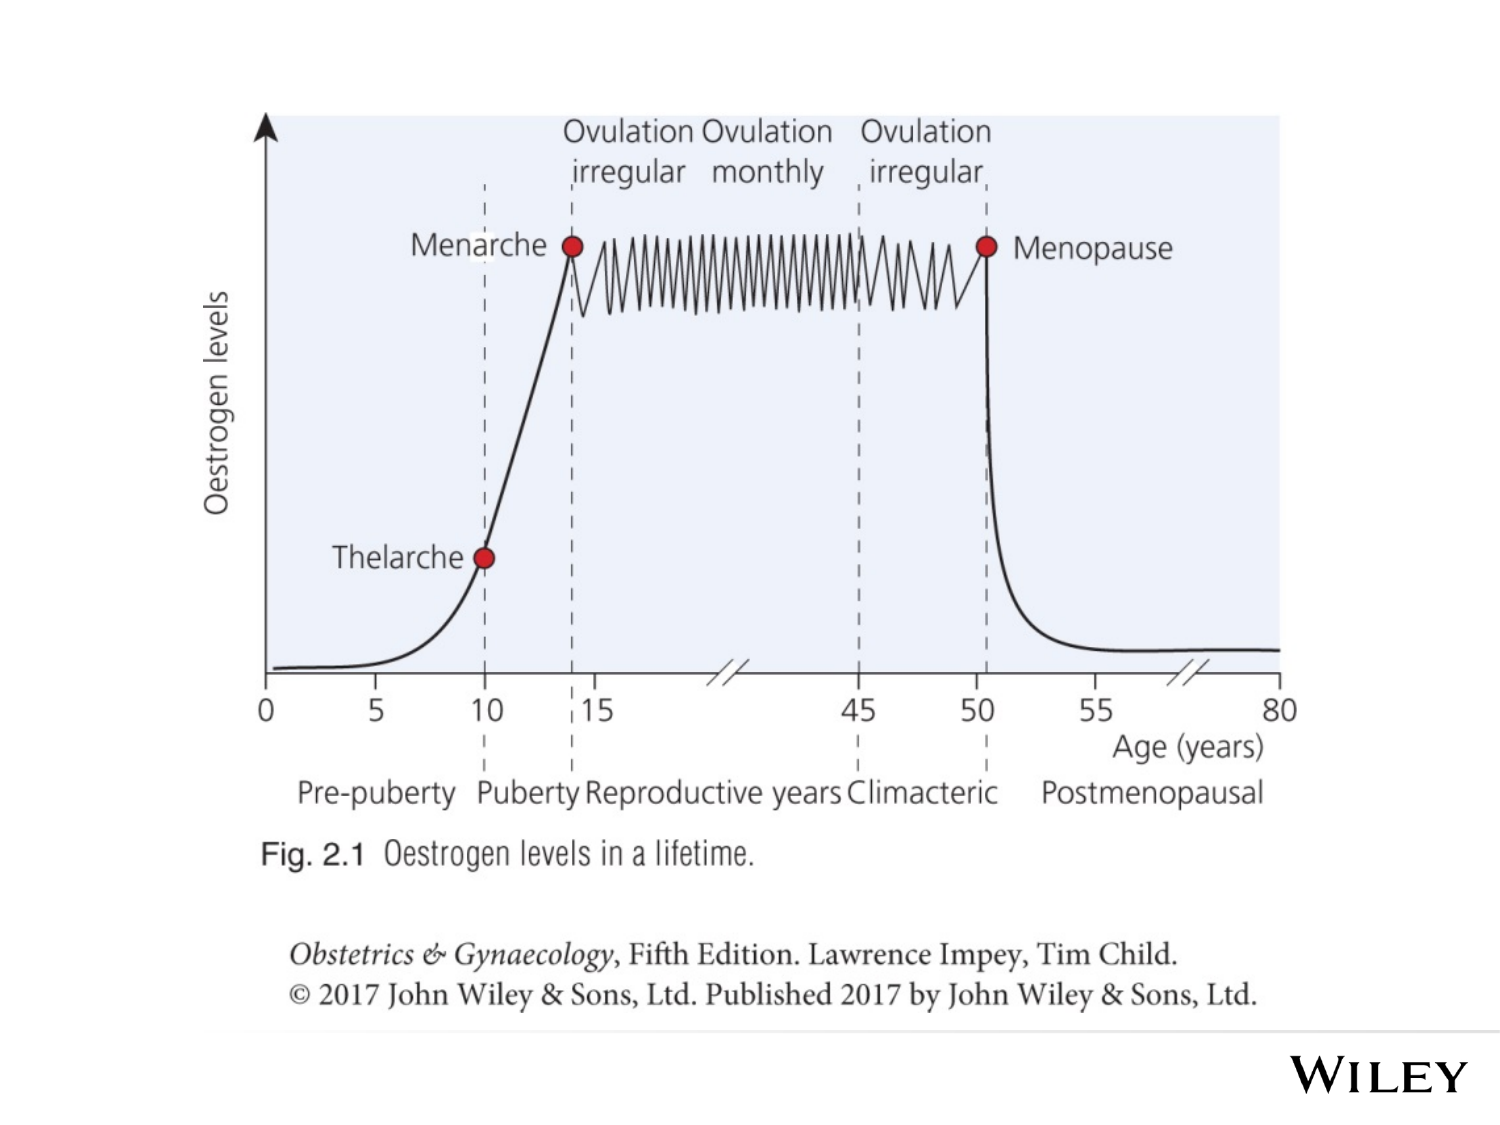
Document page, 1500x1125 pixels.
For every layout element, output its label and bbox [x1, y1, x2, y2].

picture [0, 1030, 1500, 1125]
picture [203, 112, 1297, 1013]
